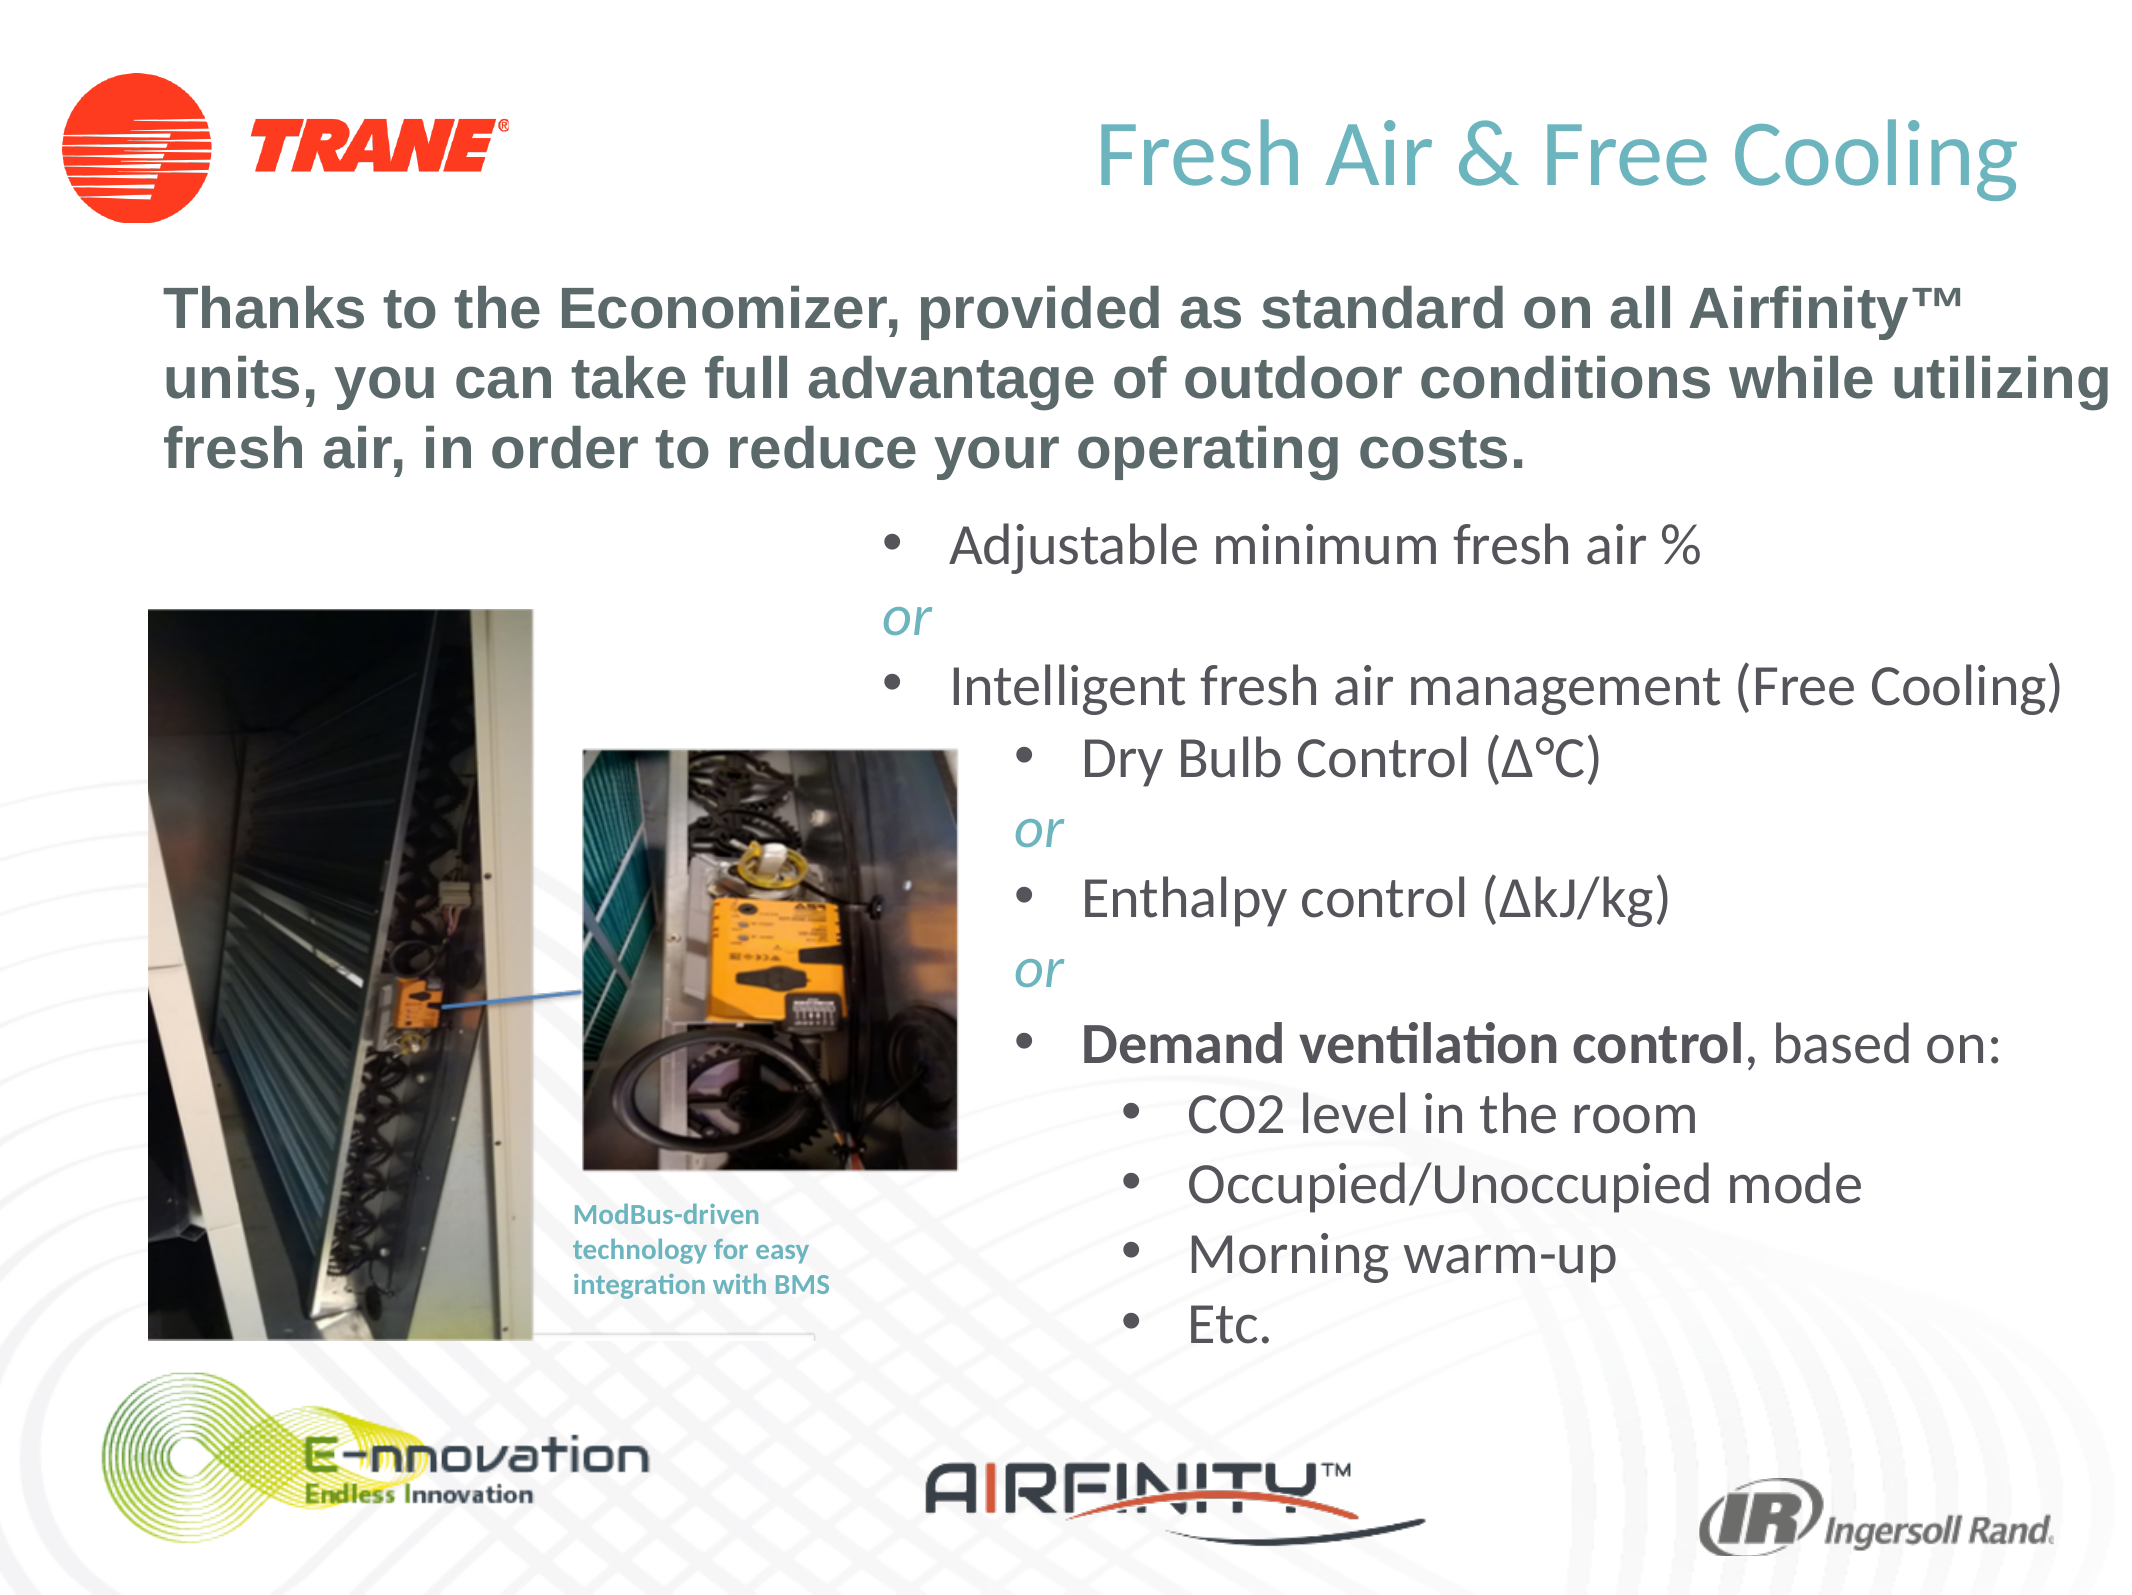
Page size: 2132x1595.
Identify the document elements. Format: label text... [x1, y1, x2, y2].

text_box Demand ventilation control, based on: CO2 level in the room Occupied/Unoccupied mode Morning warm-up Etc. [1000, 997, 2062, 1363]
text_box Thanks to the Economizer, provided as standard on all Airfinity™ units, you can take full advantage of outdoor conditions while utilizing fresh air, in order to reduce your operating costs. [148, 262, 2130, 488]
picture [0, 609, 2132, 1595]
text_box Dry Bulb Control (Δ°C) or Enthalpy control (ΔkJ/kg) or [1000, 711, 1926, 997]
text_box Adjustable minimum fresh air % or Intelligent fresh air management (Free Cooling) [867, 499, 2093, 725]
text_box Fresh Air & Free Cooling [817, 83, 2035, 212]
